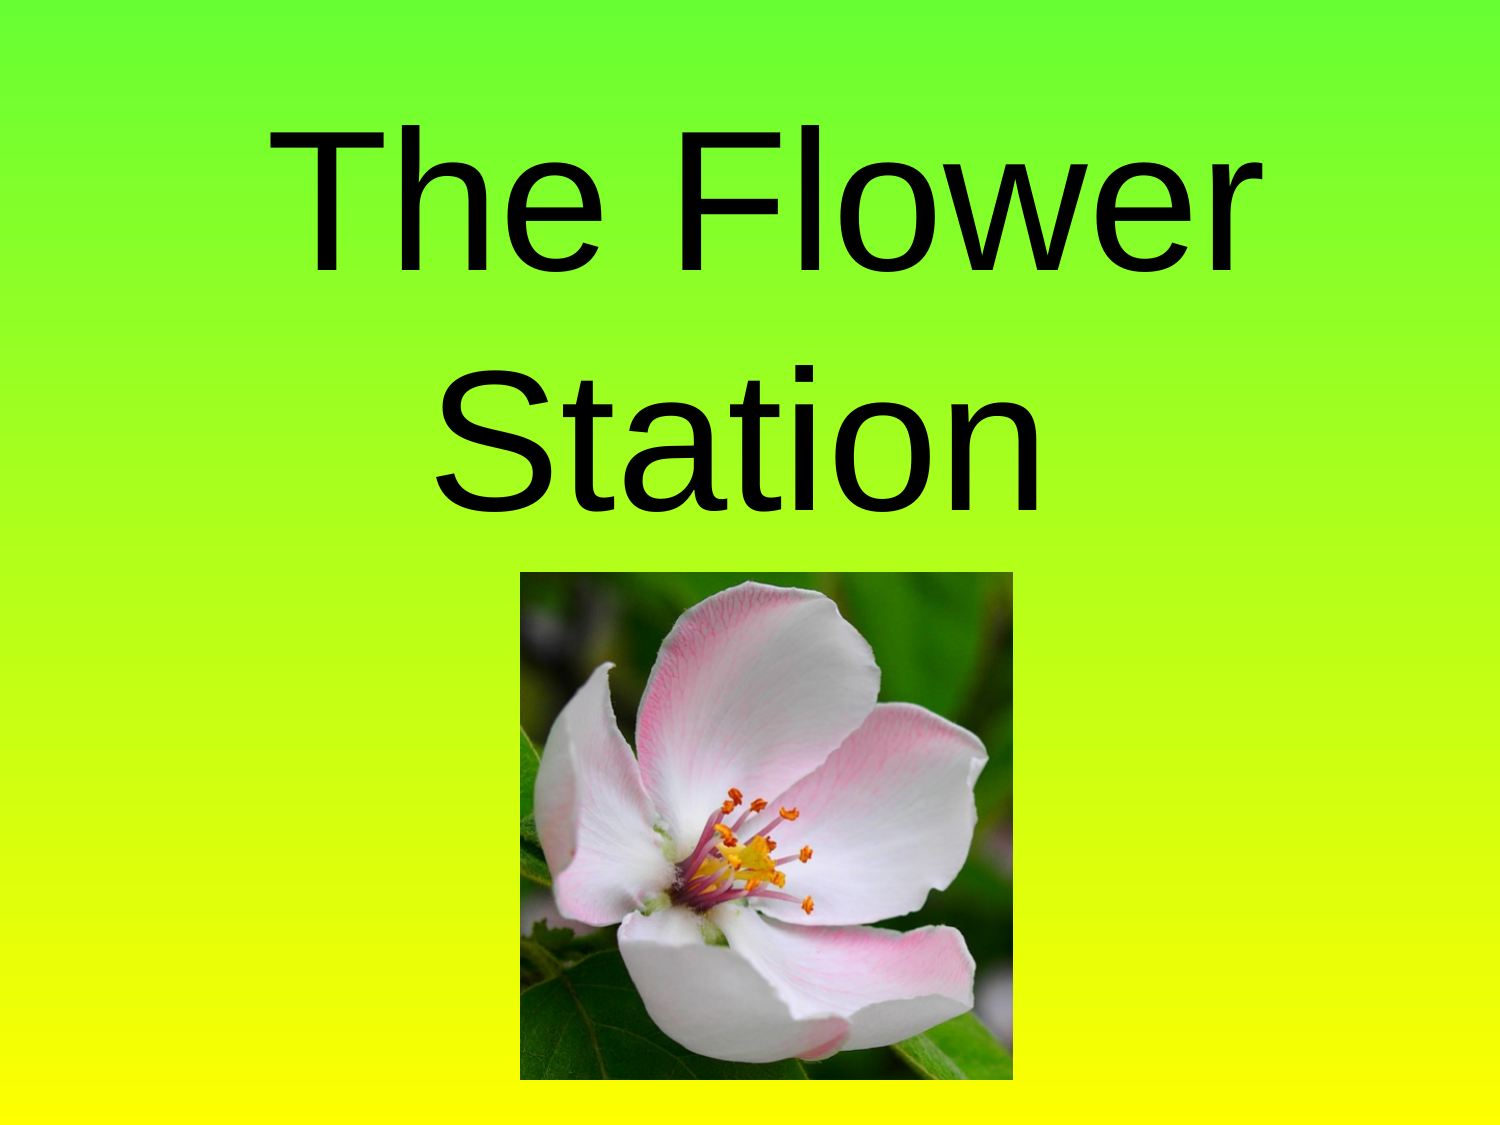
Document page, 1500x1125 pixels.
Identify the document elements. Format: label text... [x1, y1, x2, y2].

text_box The Flower Station [152, 54, 1381, 738]
picture [520, 572, 1014, 1080]
